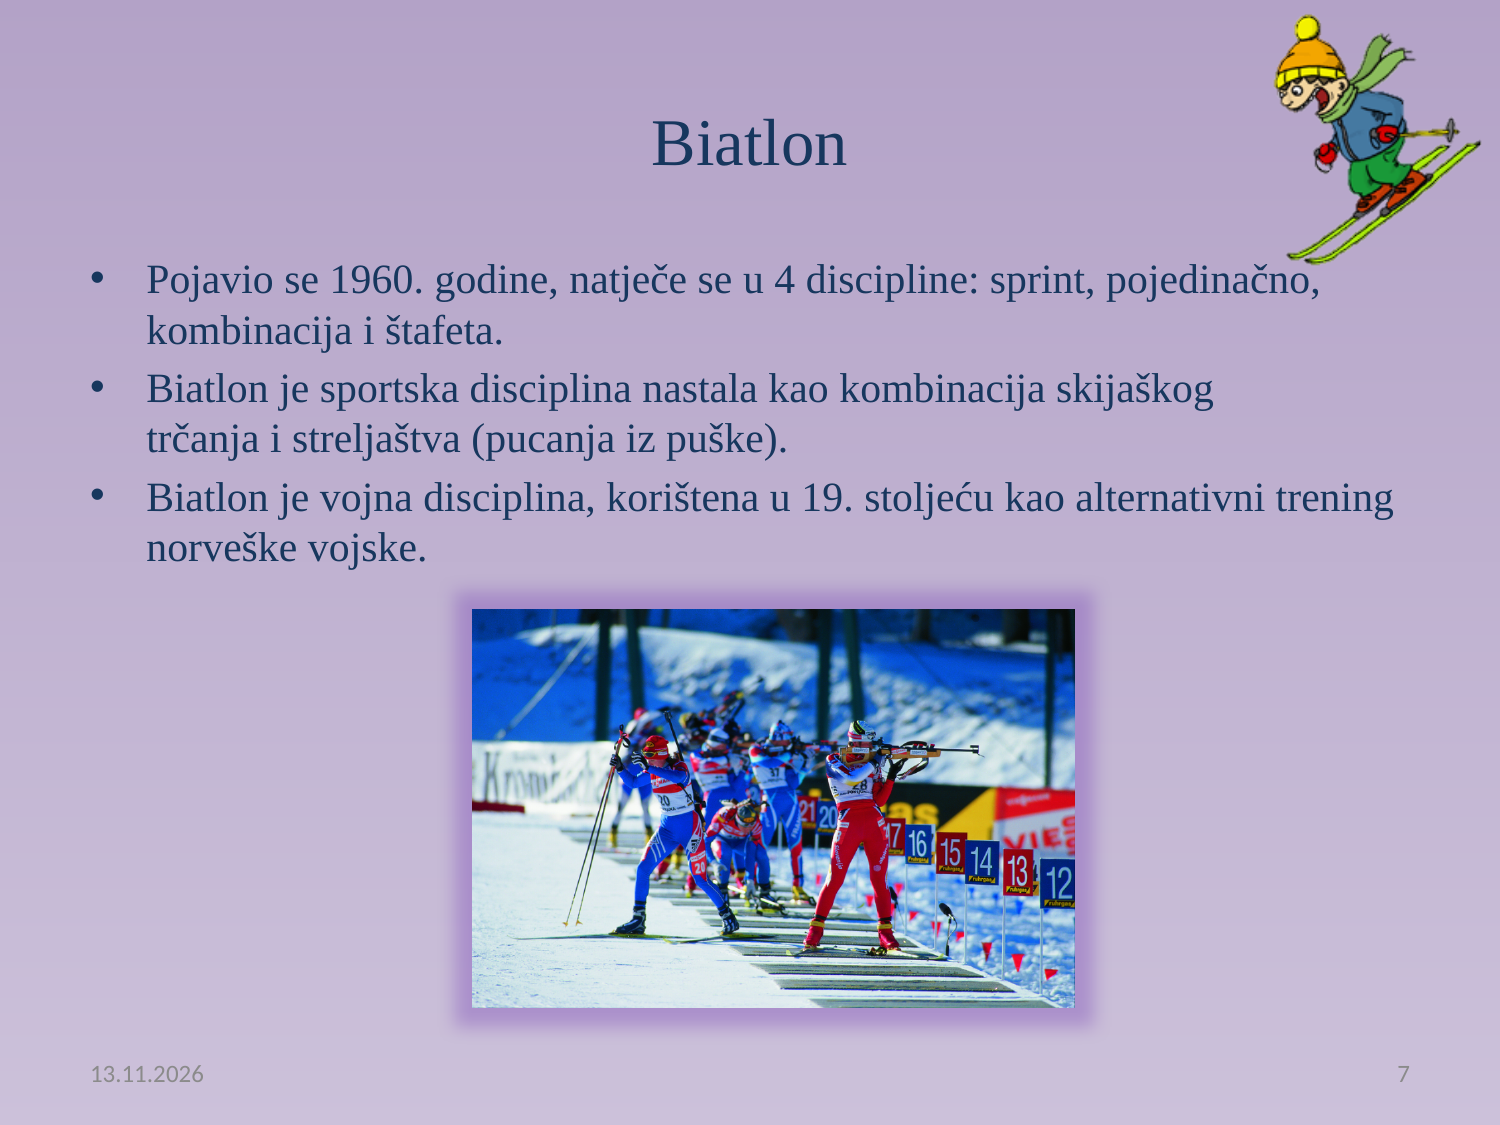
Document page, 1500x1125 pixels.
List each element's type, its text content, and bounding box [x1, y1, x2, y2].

slide_number 7 [1074, 1042, 1425, 1103]
title Biatlon [75, 45, 1425, 233]
picture [472, 609, 1076, 1009]
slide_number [75, 1042, 425, 1103]
list Pojavio se 1960. godine, natječe se u 4 discipline: sprint, pojedinačno, kombinacija i štafeta. Biatlon je sportska disciplina nastala kao kombinacija skijaškog trčanja i streljaštva (pucanja iz puške). Biatlon je vojna disciplina, korištena u 19. stoljeću kao alternativni trening norveške vojske. [75, 244, 1425, 611]
picture [1234, 9, 1500, 271]
